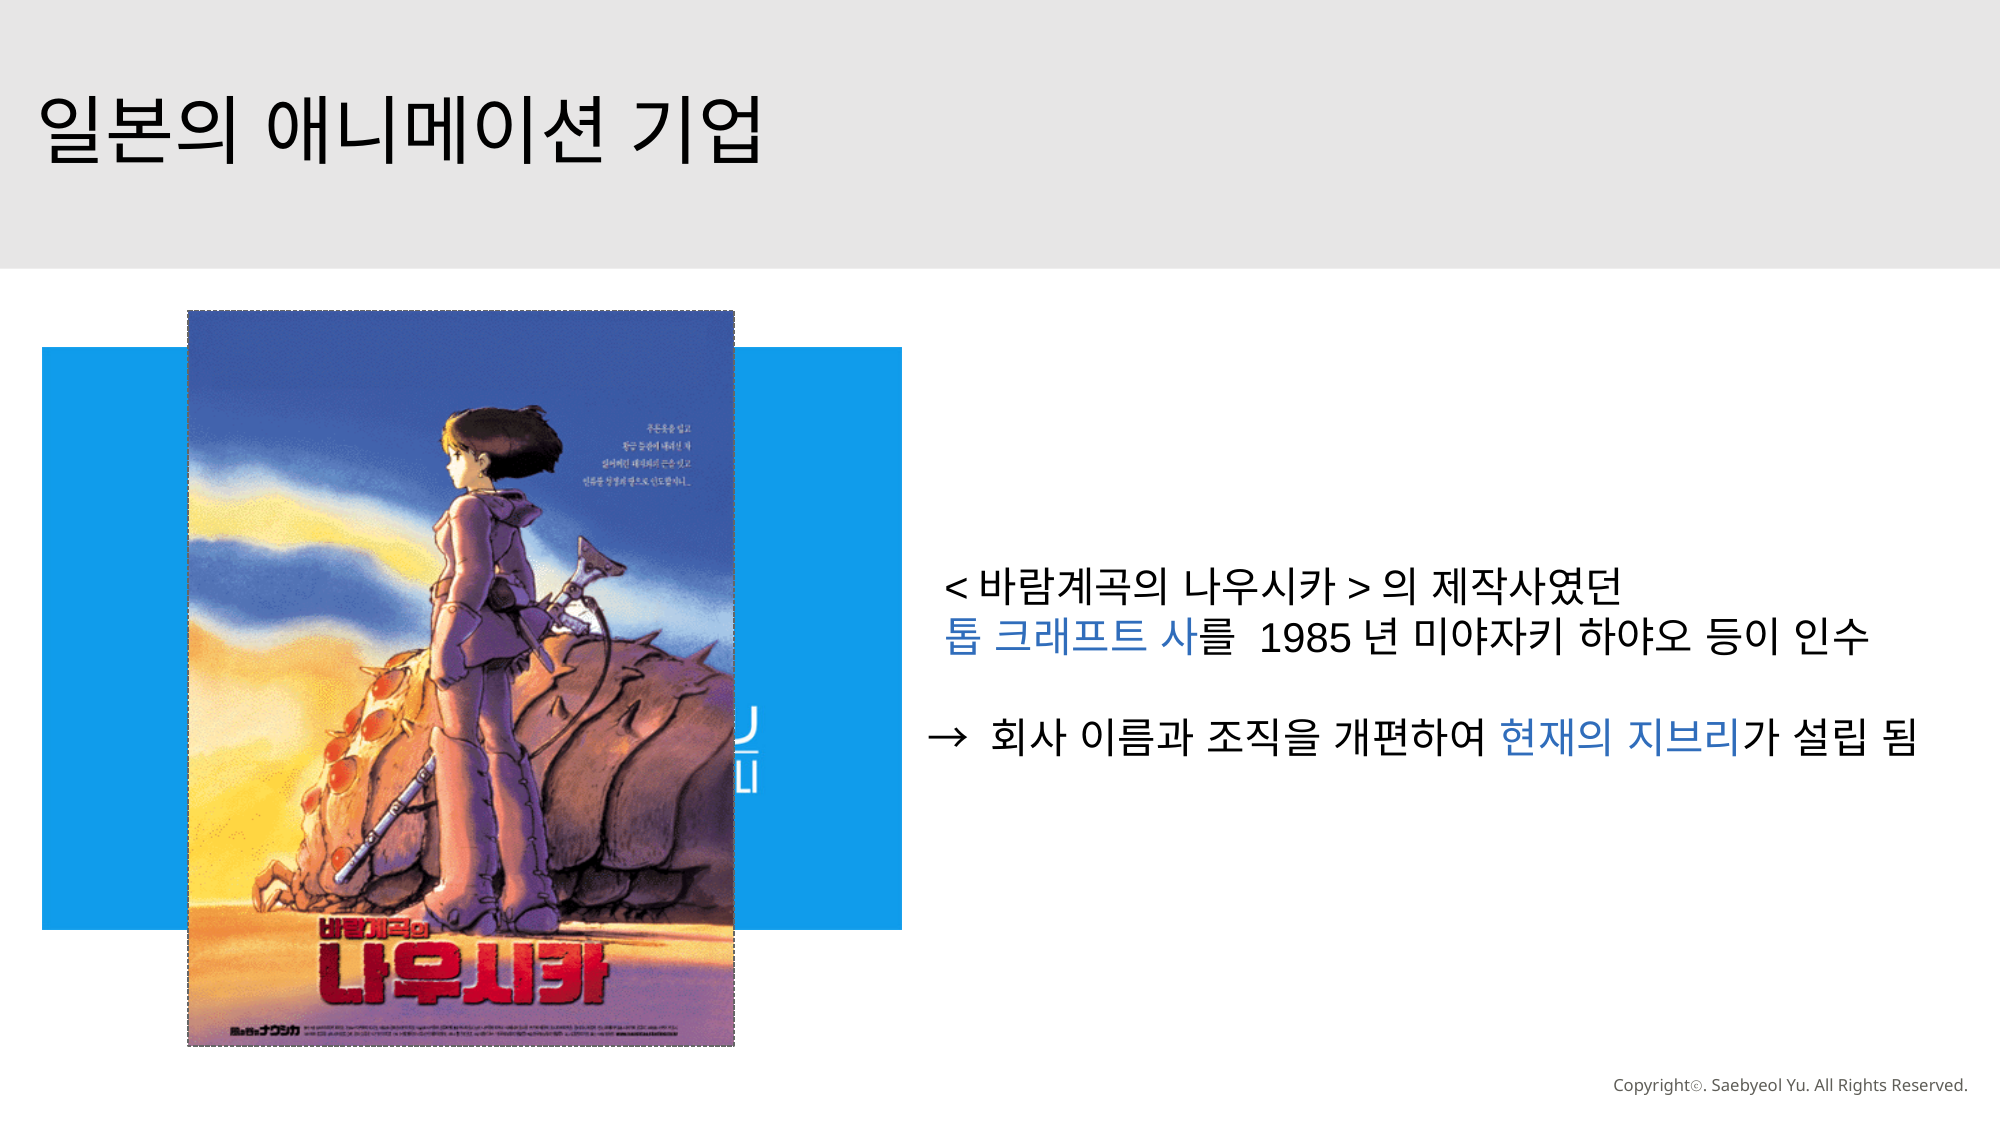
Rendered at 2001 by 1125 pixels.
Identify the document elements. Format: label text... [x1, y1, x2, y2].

text_box → 회사 이름과 조직을 개편하여 현재의 지브리가 설립 됨 [912, 704, 1983, 770]
text_box [0, 0, 2000, 270]
picture [41, 311, 902, 1046]
text_box <바람계곡의 나우시카>의 제작사였던 톱 크래프트 사를 1985년 미야자키 하야오 등이 인수 [929, 553, 1972, 668]
text_box 일본의 애니메이션 기업 [21, 75, 1978, 181]
